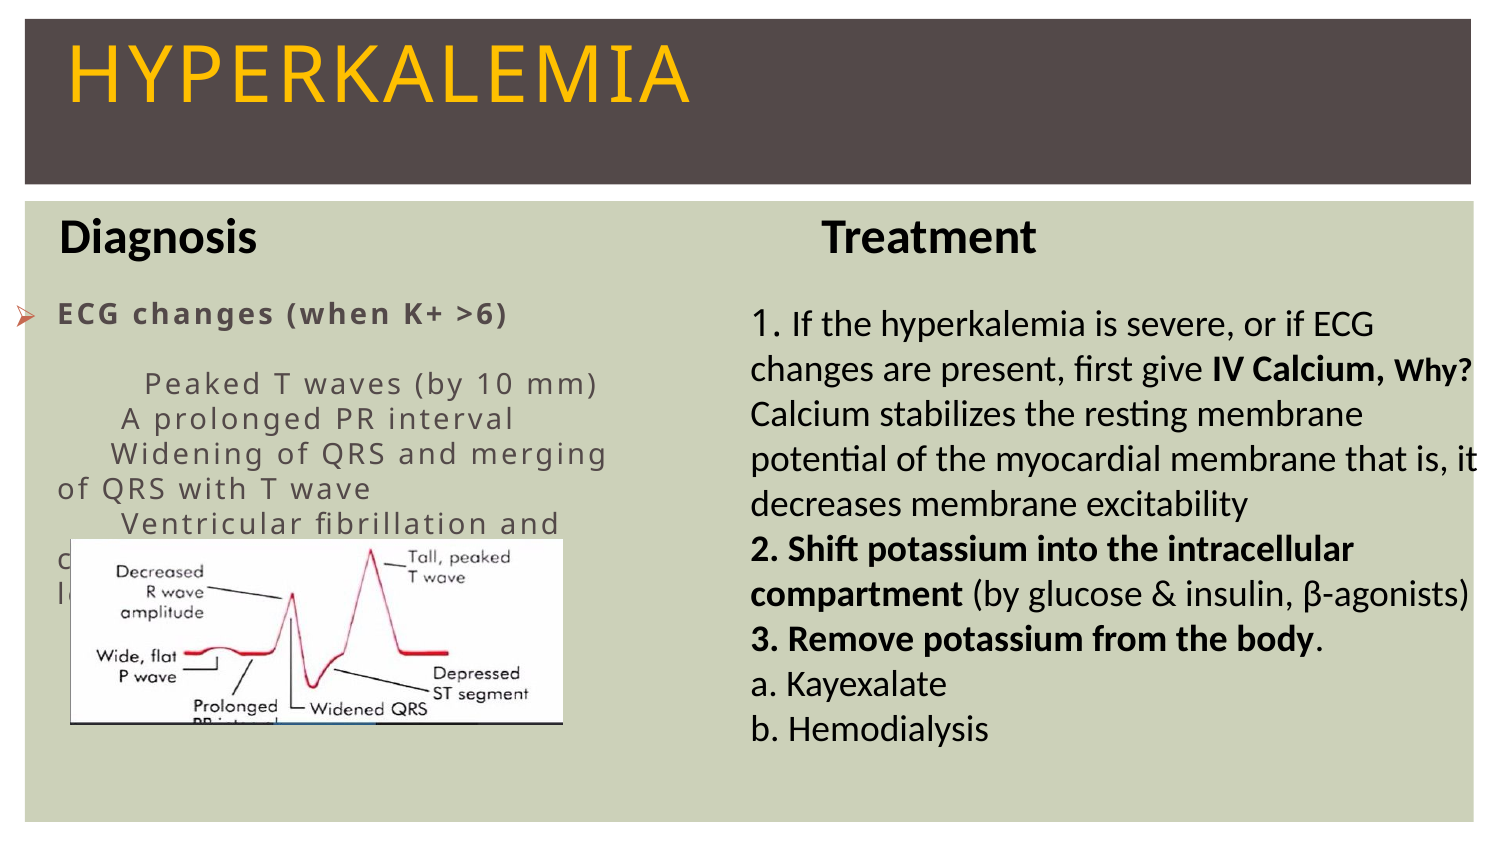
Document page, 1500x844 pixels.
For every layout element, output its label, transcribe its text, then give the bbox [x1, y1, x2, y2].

text_box Diagnosis [44, 195, 381, 271]
text_box 1. If the hyperkalemia is severe, or if ECG changes are present, first give IV Calcium, Why? Calcium stabilizes the resting membrane potential of the myocardial membrane that is, it decreases membrane excitability 2. Shift potassium into the intracellular compartment (by glucose & insulin, β-agonists) 3. Remove potassium from the body. a. Kayexalate b. Hemodialysis [735, 291, 1497, 757]
picture [65, 539, 564, 729]
text_box Treatment [806, 195, 1117, 271]
subtitle ECG changes (when K+ >6) Peaked T waves (by 10 mm) A prolonged PR interval Widening of QRS and merging of QRS with T wave Ventricular fibrillation and cardiac arrest (with increasing levels of K+) [0, 280, 635, 747]
title Hyperkalemia [50, 1, 905, 140]
